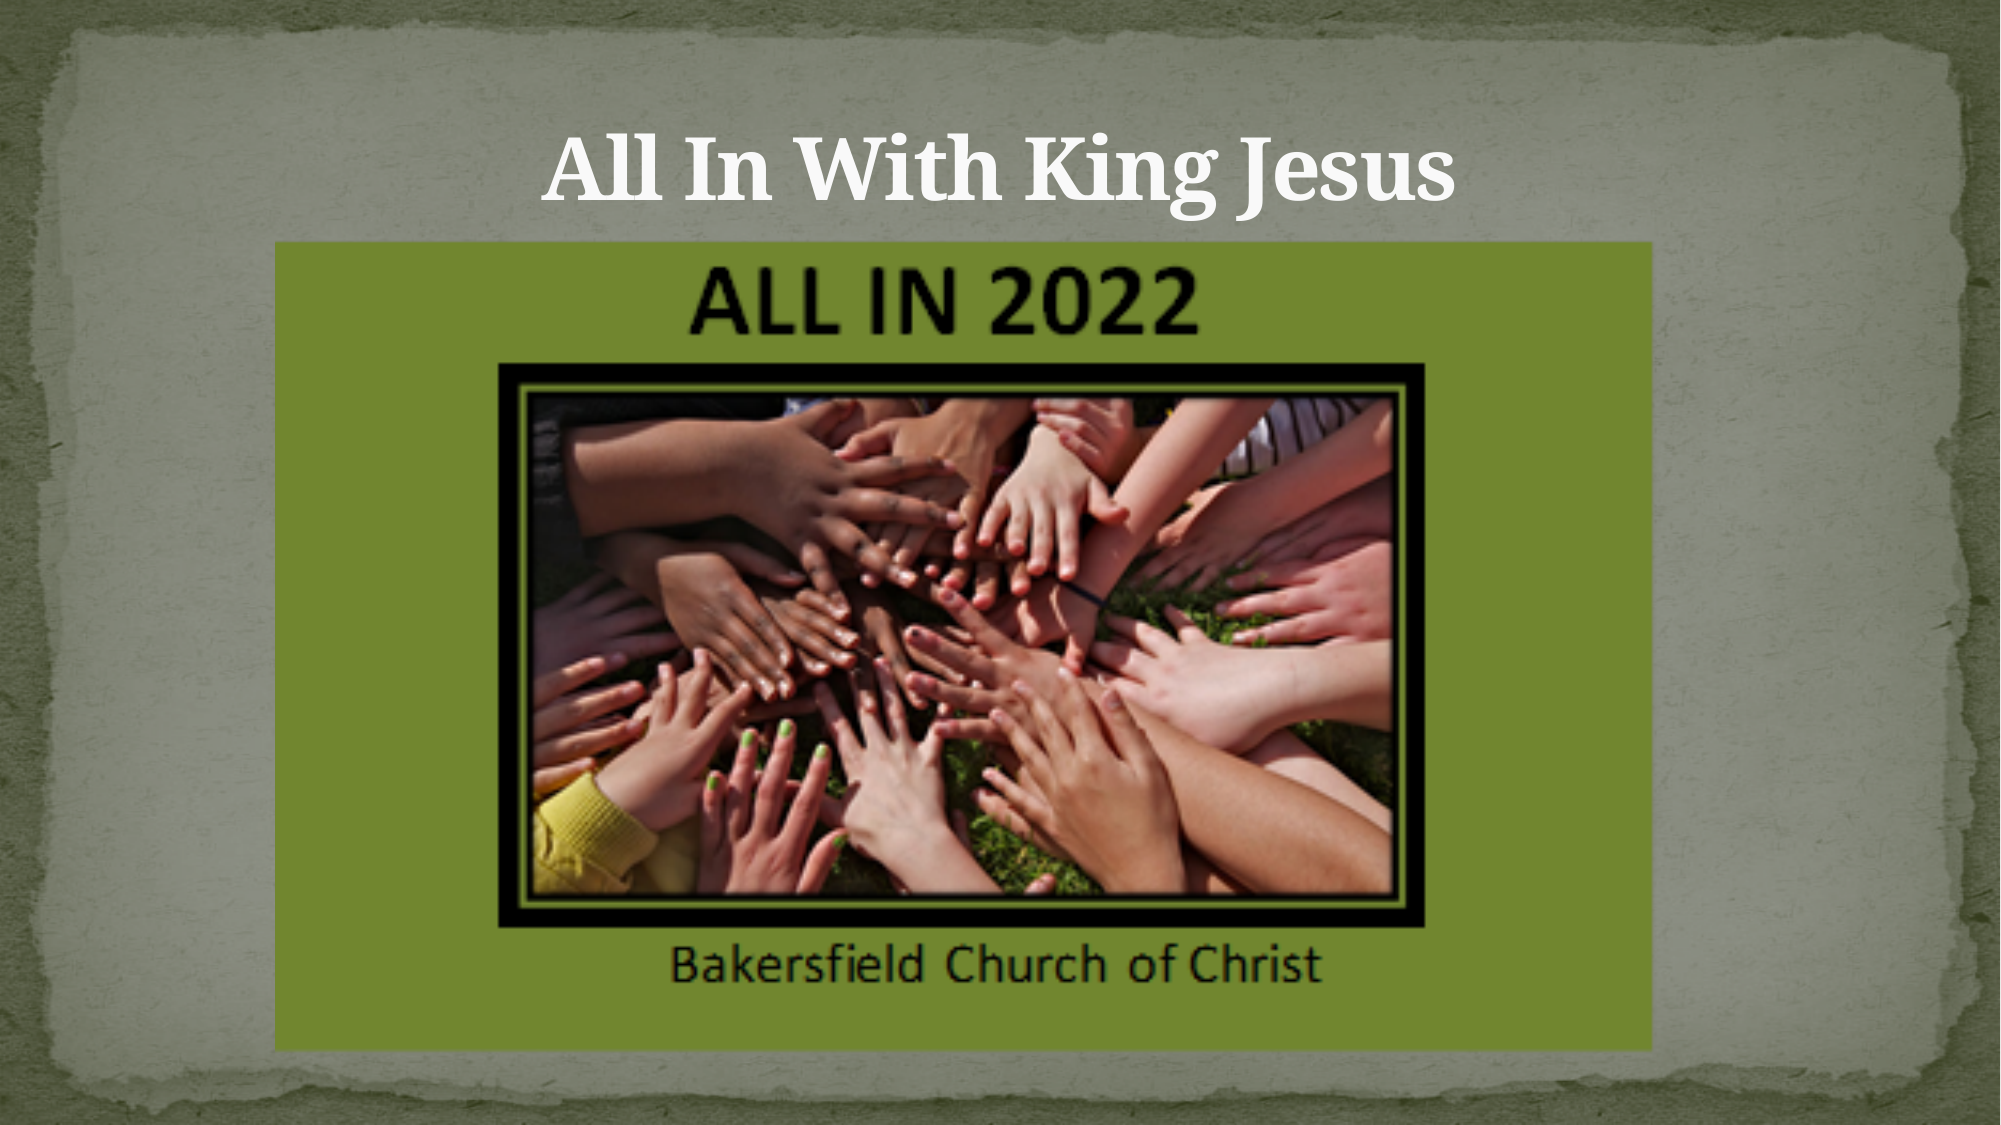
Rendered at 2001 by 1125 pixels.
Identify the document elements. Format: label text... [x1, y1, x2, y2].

title All In With King Jesus [99, 24, 1900, 225]
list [277, 222, 1660, 1054]
